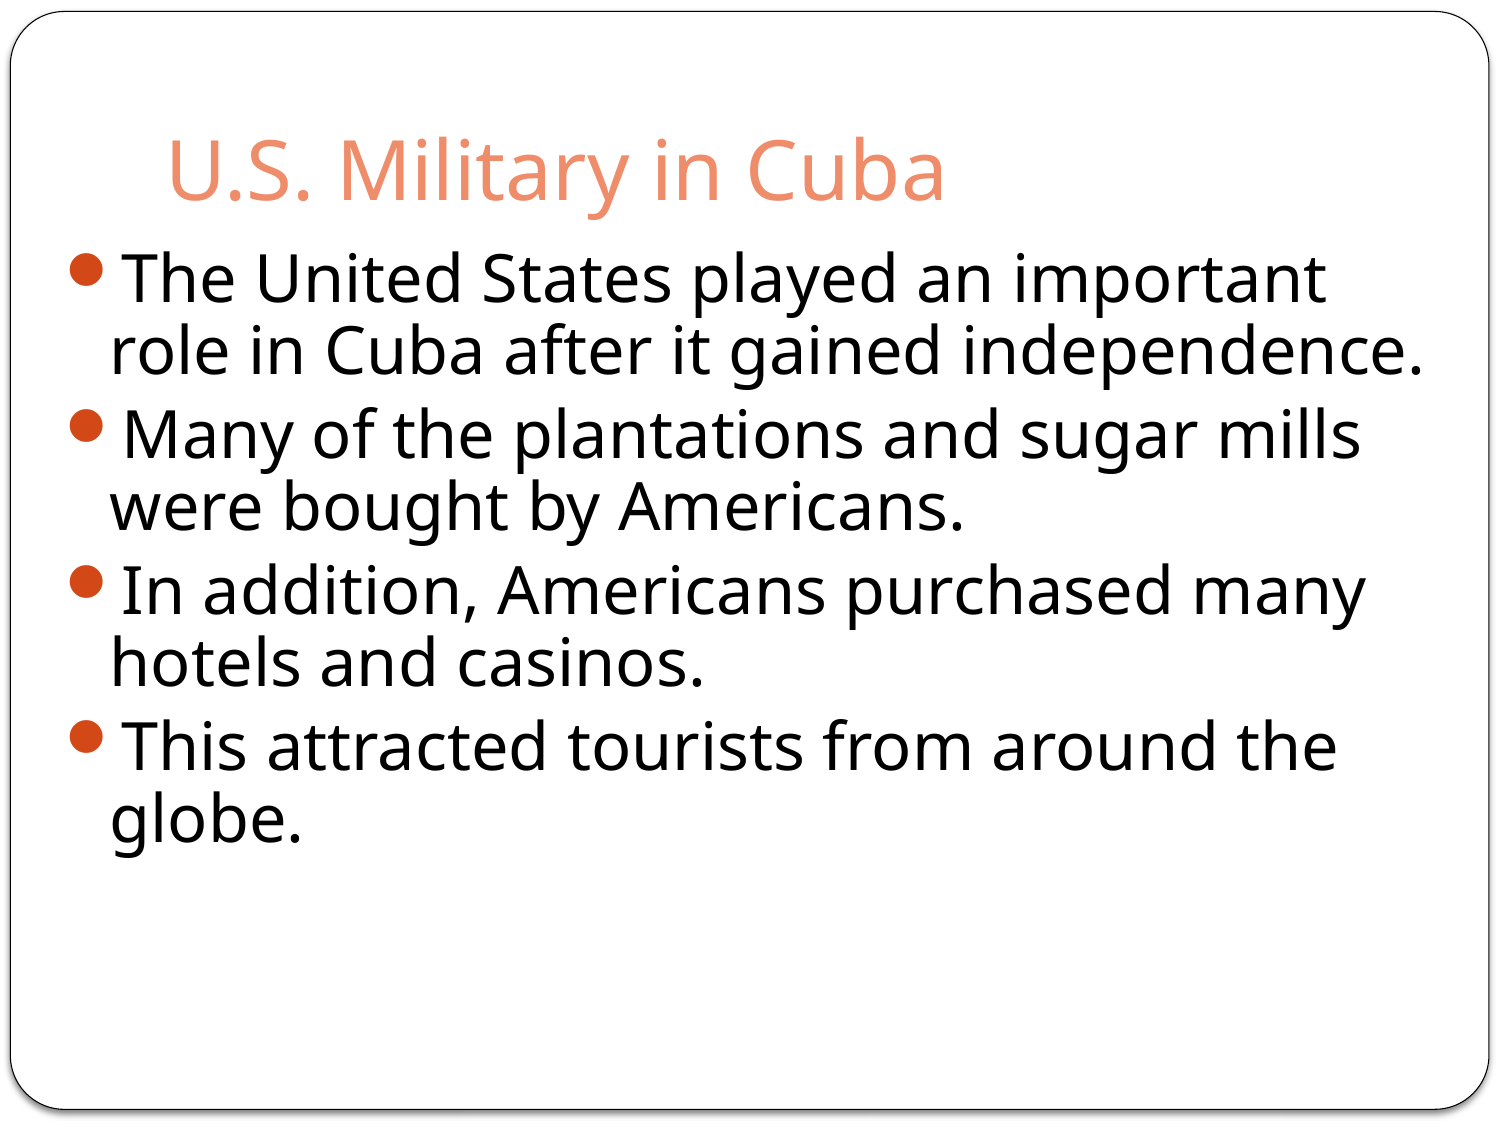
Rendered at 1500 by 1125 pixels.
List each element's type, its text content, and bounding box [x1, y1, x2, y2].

title U.S. Military in Cuba [149, 44, 1426, 233]
list The United States played an important role in Cuba after it gained independence. Many of the plantations and sugar mills were bought by Americans. In addition, Americans purchased many hotels and casinos. This attracted tourists from around the globe. [49, 237, 1463, 988]
